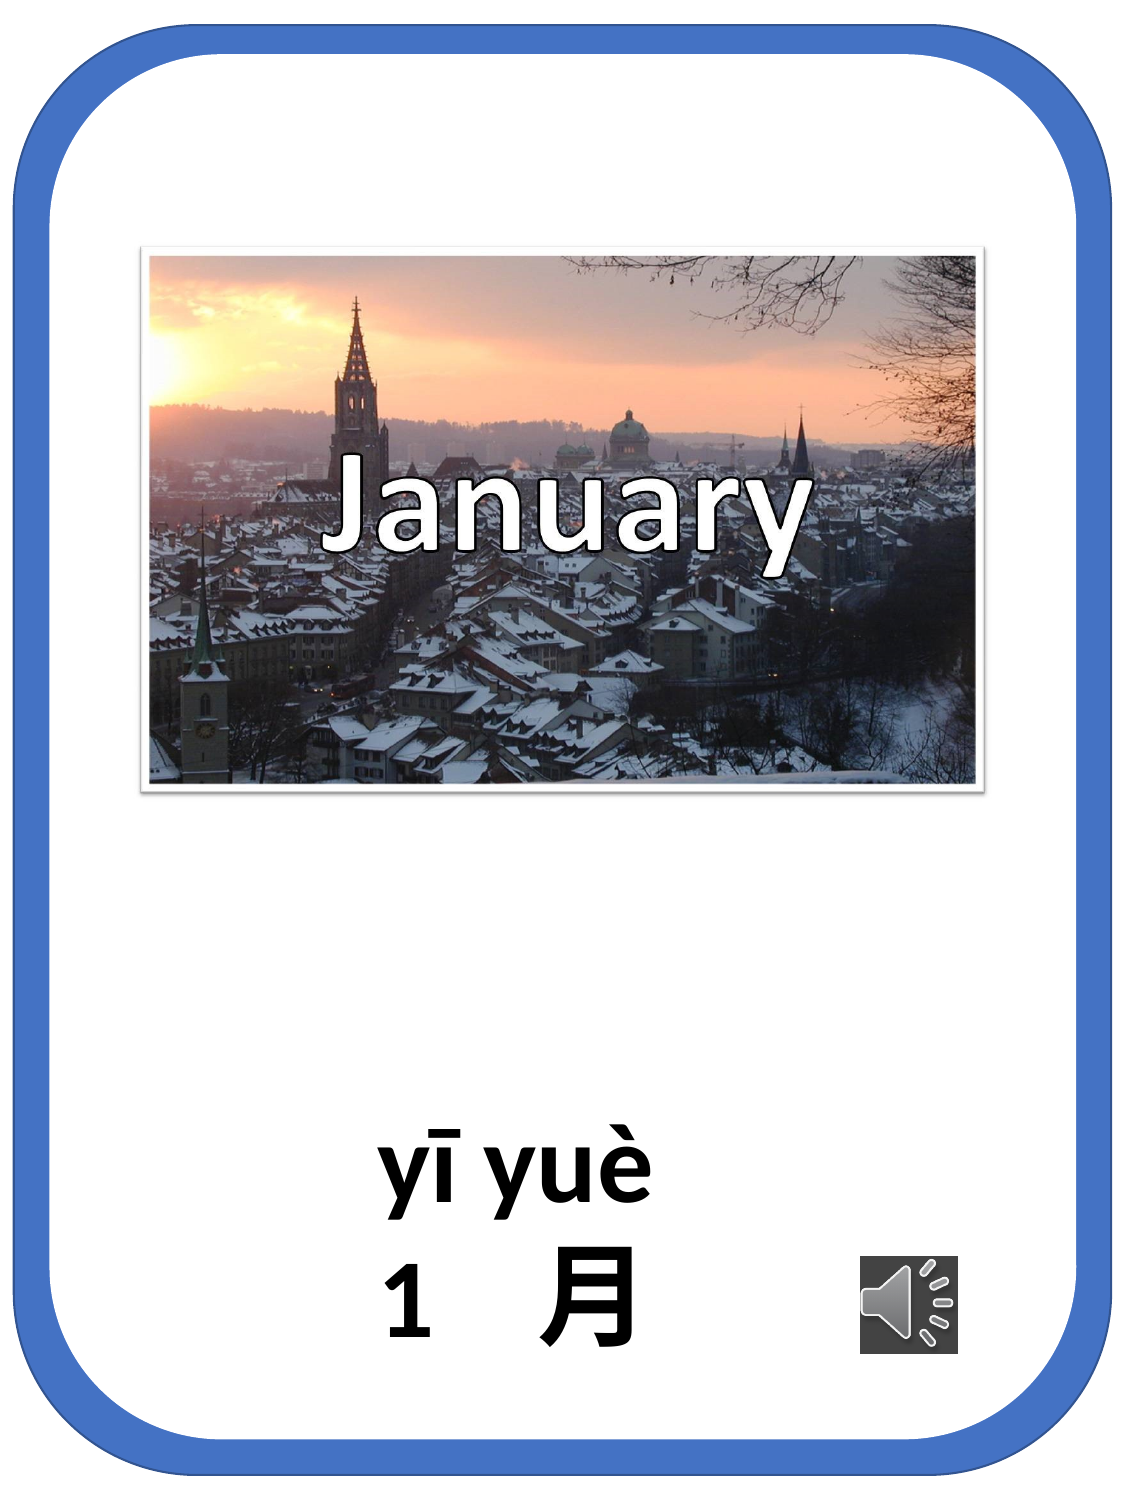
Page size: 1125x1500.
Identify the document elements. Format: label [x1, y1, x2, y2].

picture [133, 241, 992, 802]
picture [859, 1255, 960, 1356]
text_box [13, 25, 1112, 1475]
